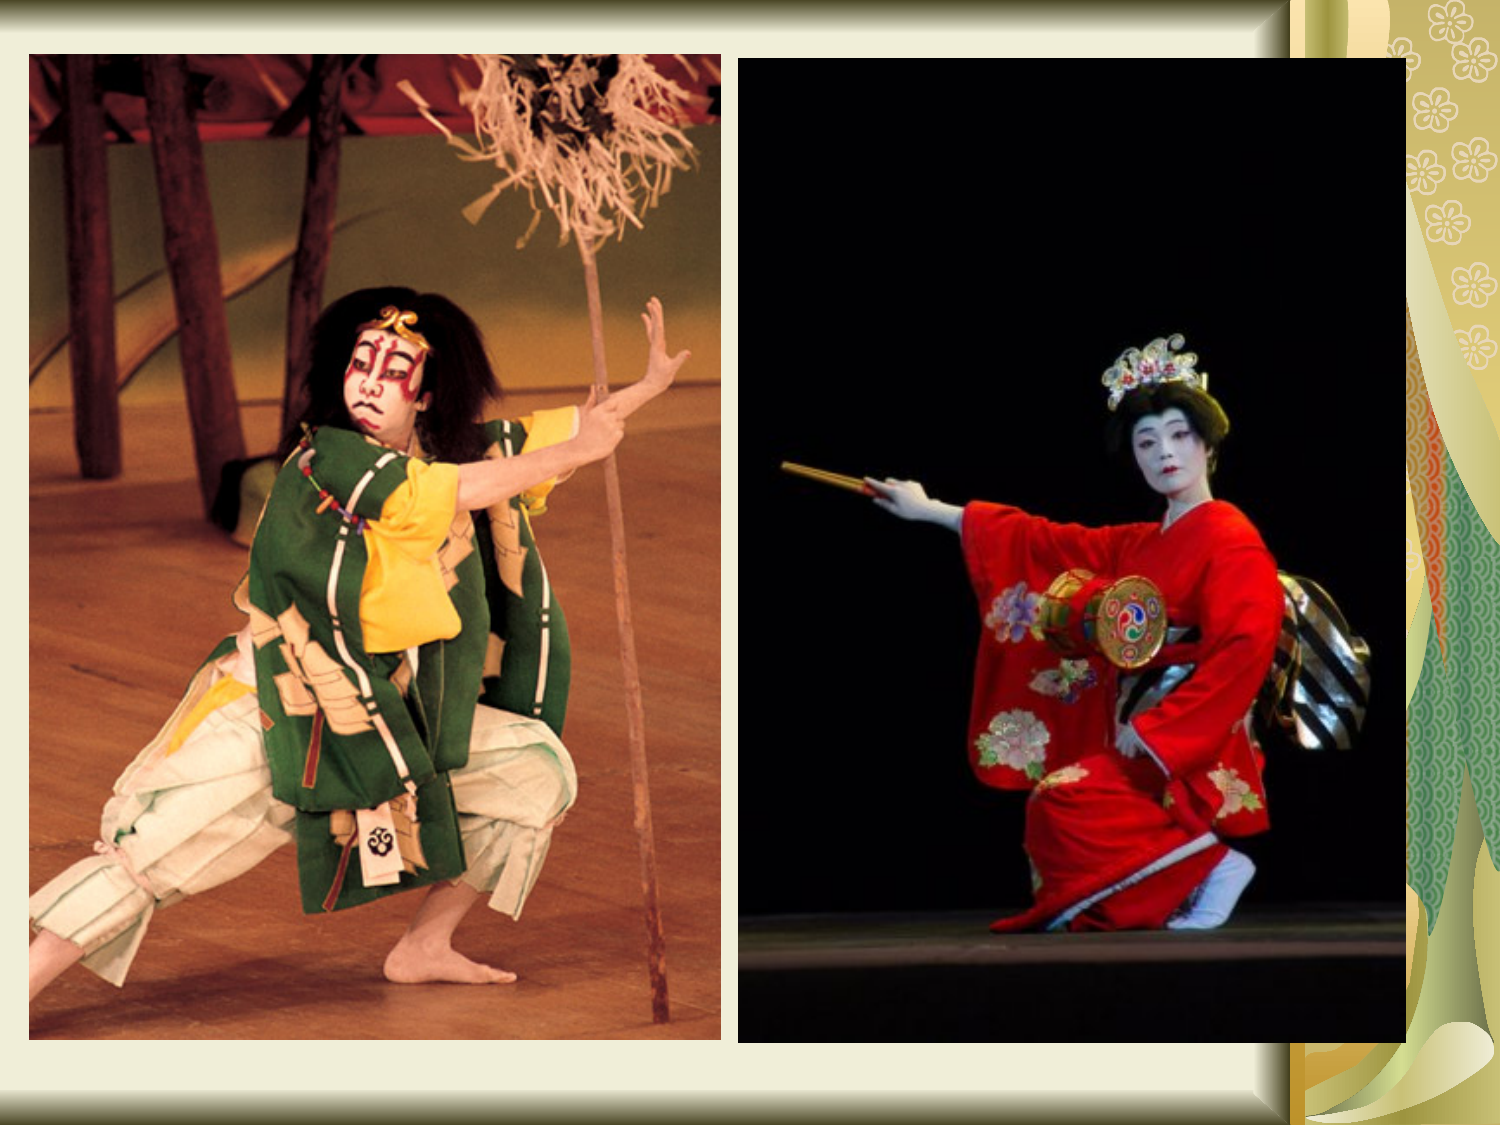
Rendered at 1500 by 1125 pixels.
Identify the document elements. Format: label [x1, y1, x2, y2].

picture [737, 58, 1500, 1044]
list [29, 54, 721, 1041]
